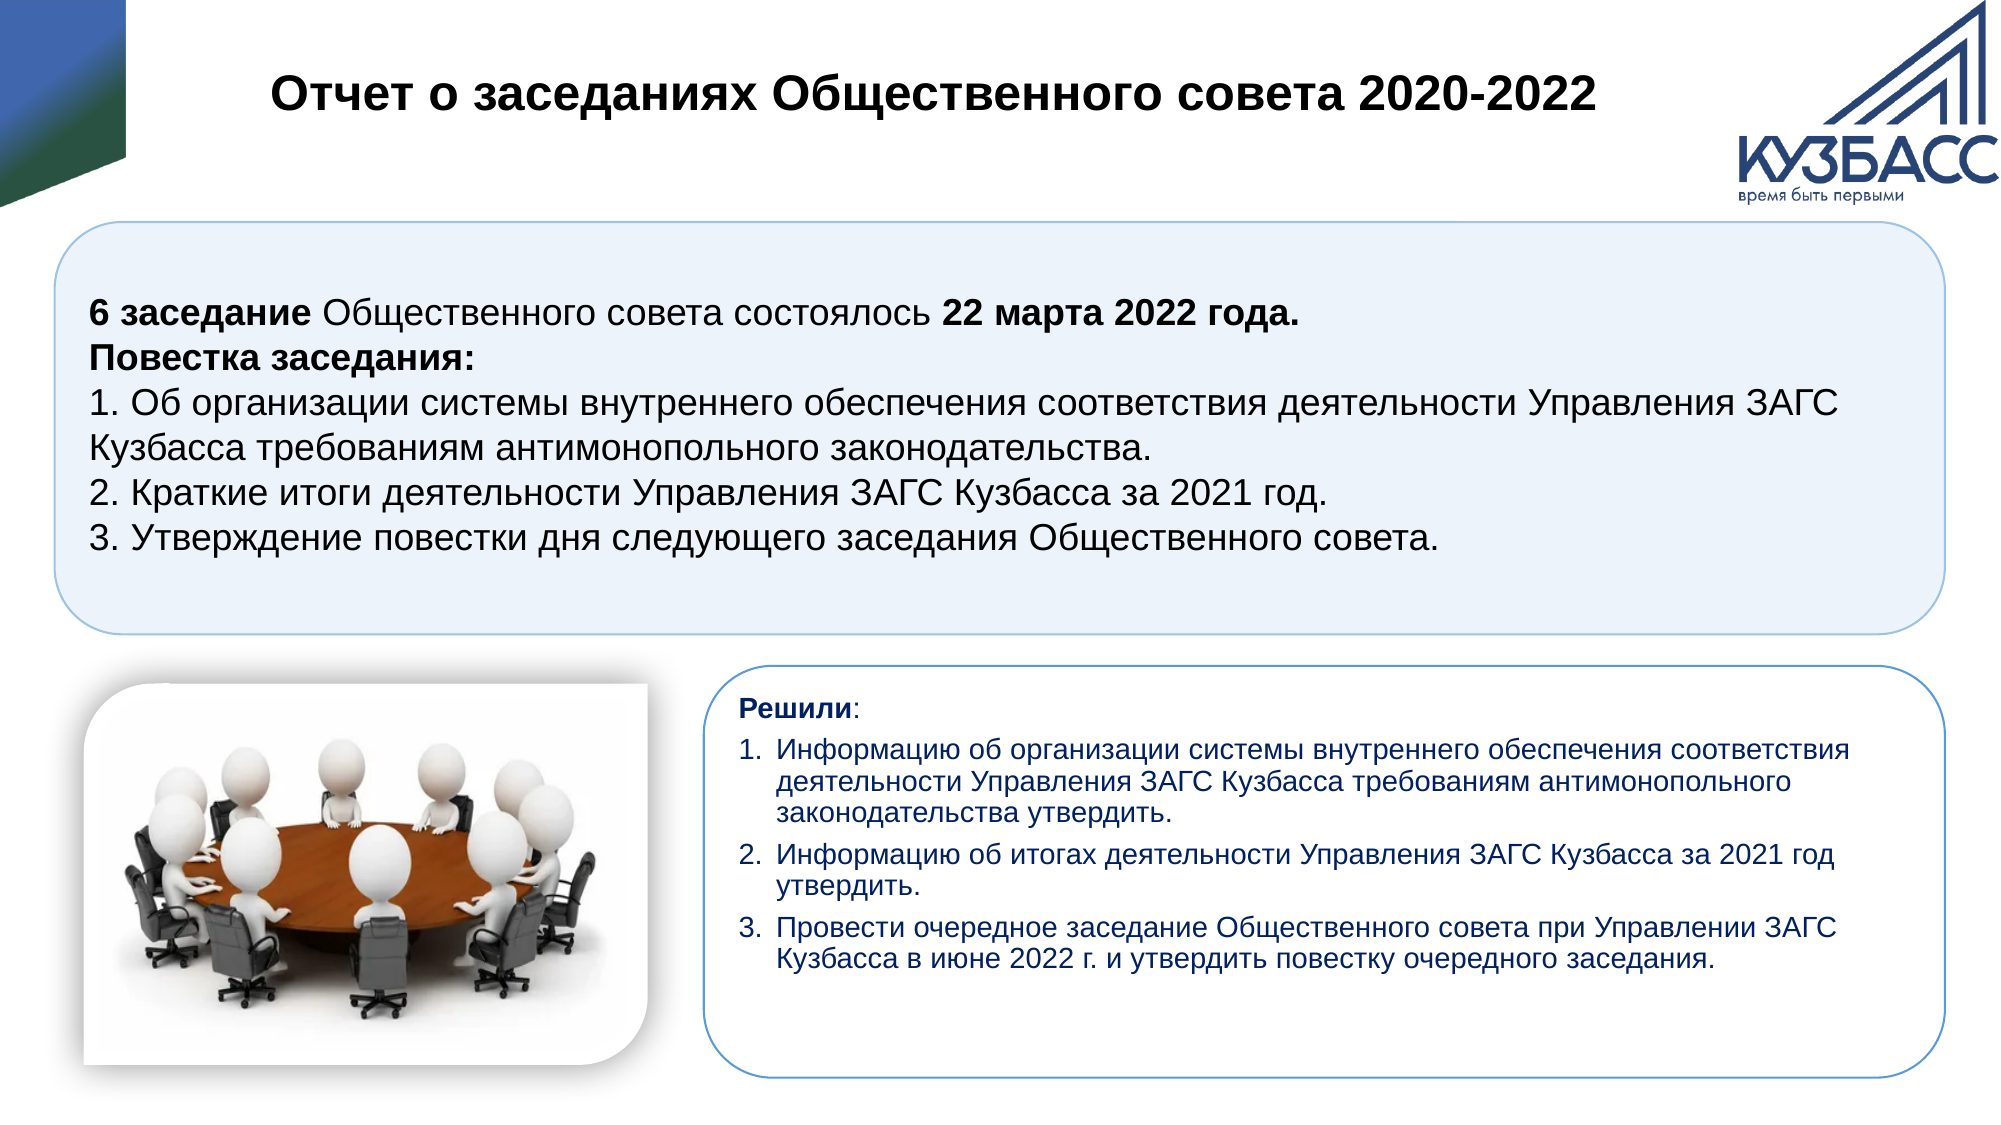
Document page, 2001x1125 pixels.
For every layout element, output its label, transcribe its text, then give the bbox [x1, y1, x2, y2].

picture [1739, 0, 1999, 205]
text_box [703, 665, 1945, 1078]
picture [90, 690, 641, 1058]
text_box Отчет о заседаниях Общественного совета 2020-2022 [142, 53, 1726, 128]
picture [0, 0, 126, 208]
text_box 6 заседание Общественного совета состоялось 22 марта 2022 года. Повестка заседания: 1. Об организации системы внутреннего обеспечения соответствия деятельности Управления ЗАГС Кузбасса требованиям антимонопольного законодательства. 2. Краткие итоги деятельности Управления ЗАГС Кузбасса за 2021 год. 3. Утверждение повестки дня следующего заседания Общественного совета. [53, 220, 1946, 636]
